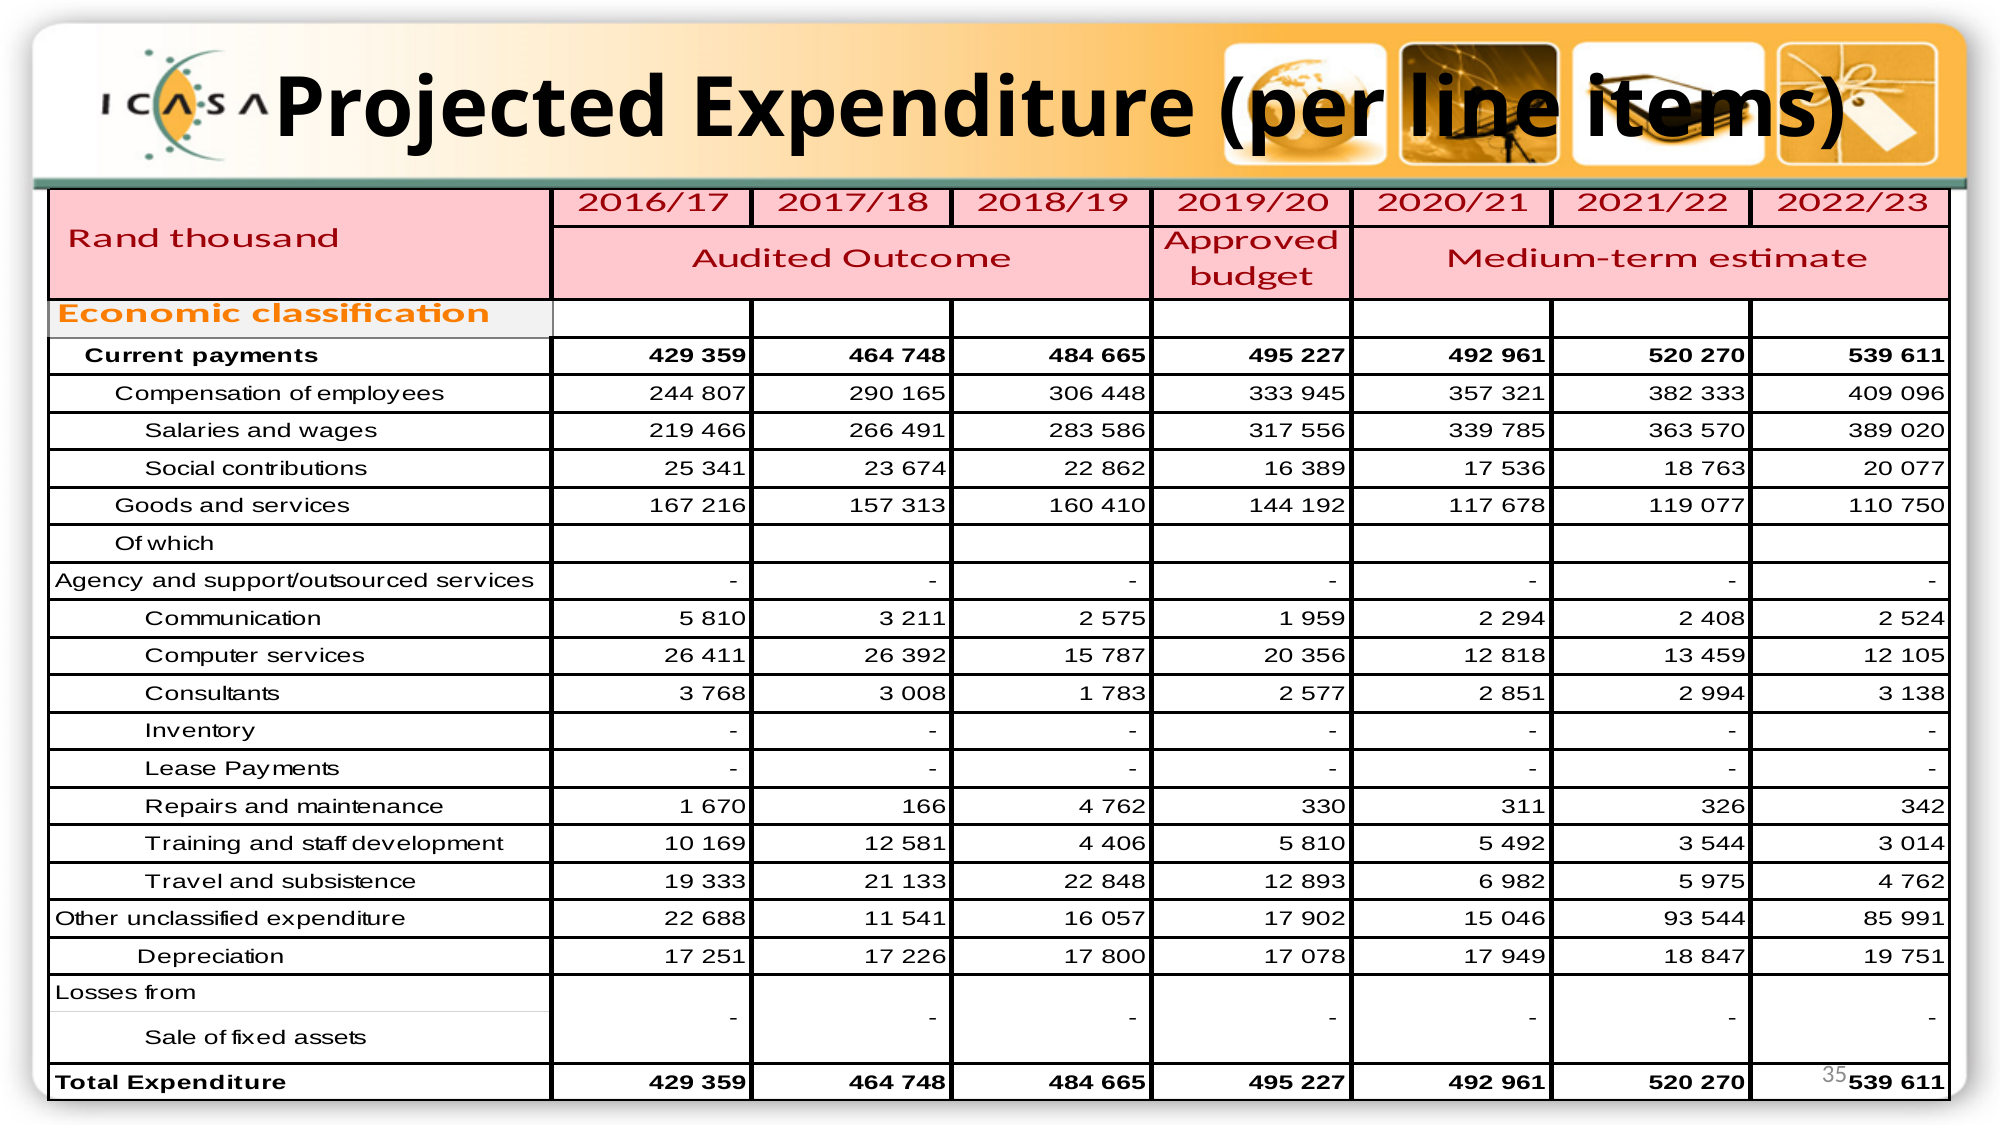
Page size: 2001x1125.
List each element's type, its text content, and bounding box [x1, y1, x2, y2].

picture [0, 0, 2001, 1125]
title Projected Expenditure (per line items) [258, 66, 1984, 152]
